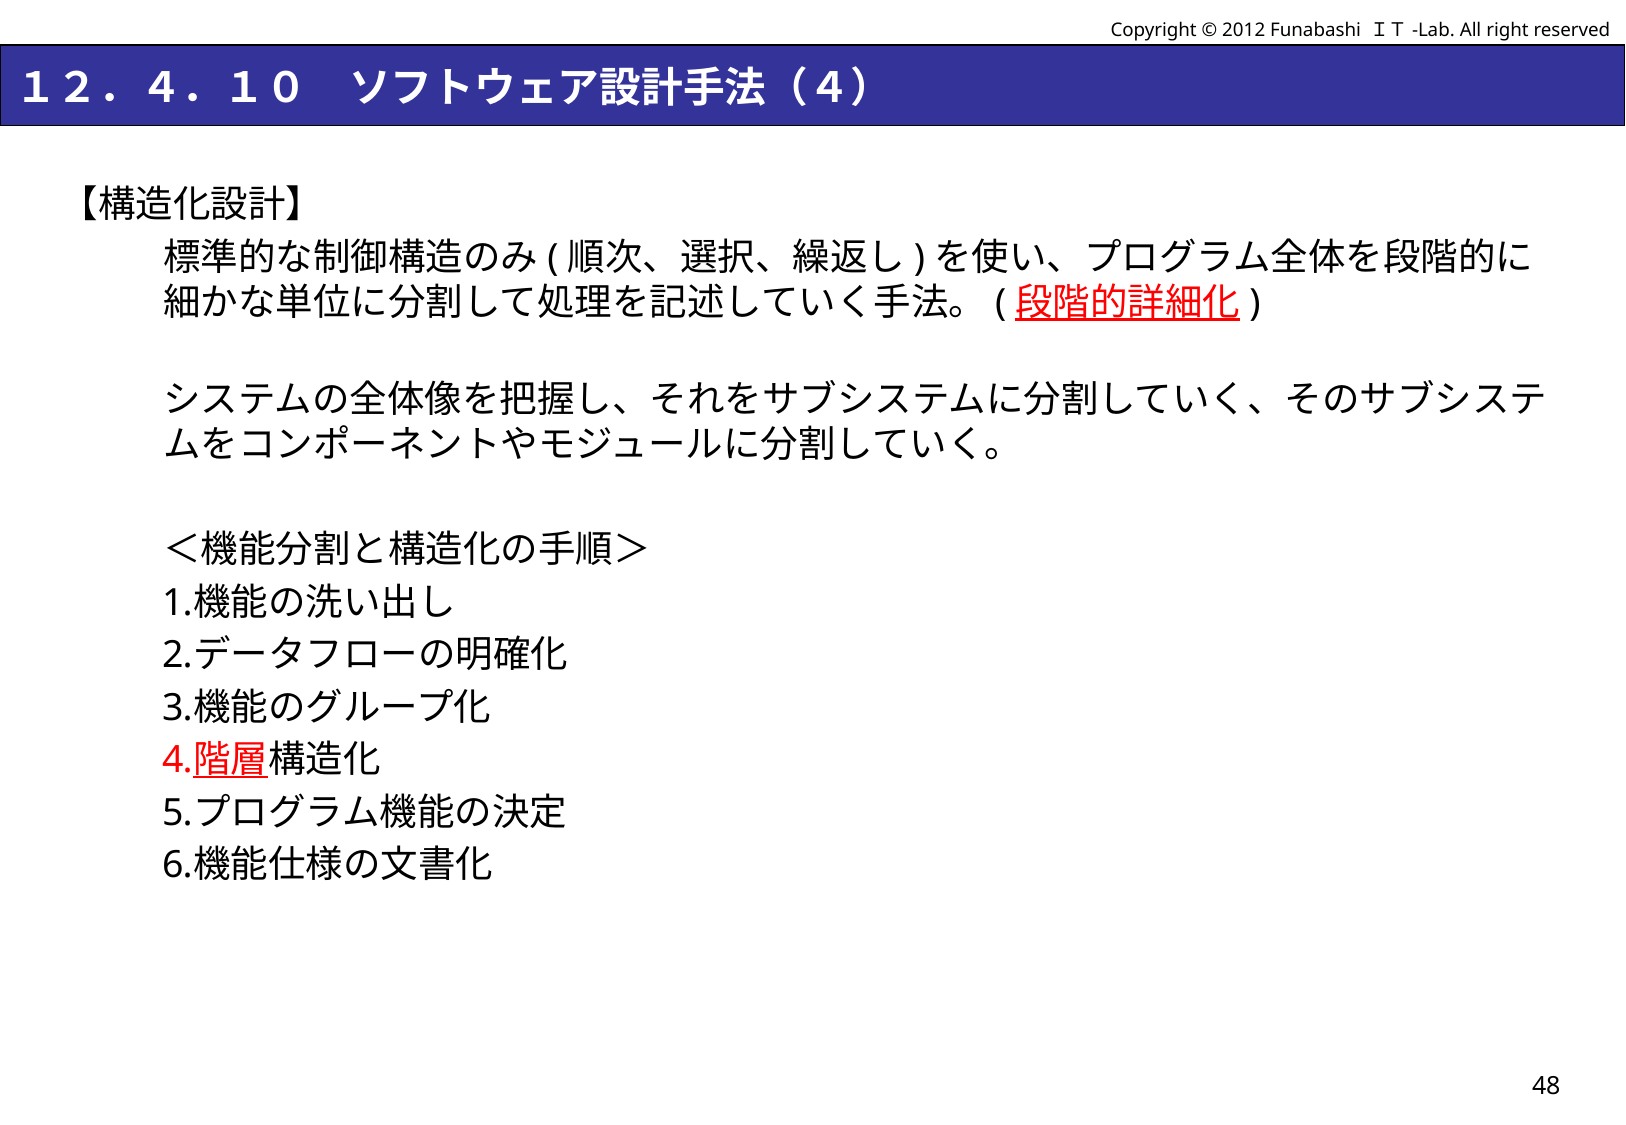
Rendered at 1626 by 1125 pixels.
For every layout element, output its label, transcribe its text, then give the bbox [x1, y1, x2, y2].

title １２．４．１０ ソフトウェア設計手法（４） [0, 44, 1625, 126]
footer Copyright © 2012 Funabashi ＩＴ-Lab. All right reserved [927, 10, 1625, 43]
slide_number 48 [1196, 1061, 1576, 1107]
list 【構造化設計】 標準的な制御構造のみ(順次、選択、繰返し)を使い、プログラム全体を段階的に細かな単位に分割して処理を記述していく手法。(段階的詳細化) システムの全体像を把握し、それをサブシステムに分割していく、そのサブシステムをコンポーネントやモジュールに分割していく。 ＜機能分割と構造化の手順＞ 機能の洗い出し データフローの明確化 機能のグループ化 階層構造化 プログラム機能の決定 機能仕様の文書化 [44, 172, 1581, 1035]
